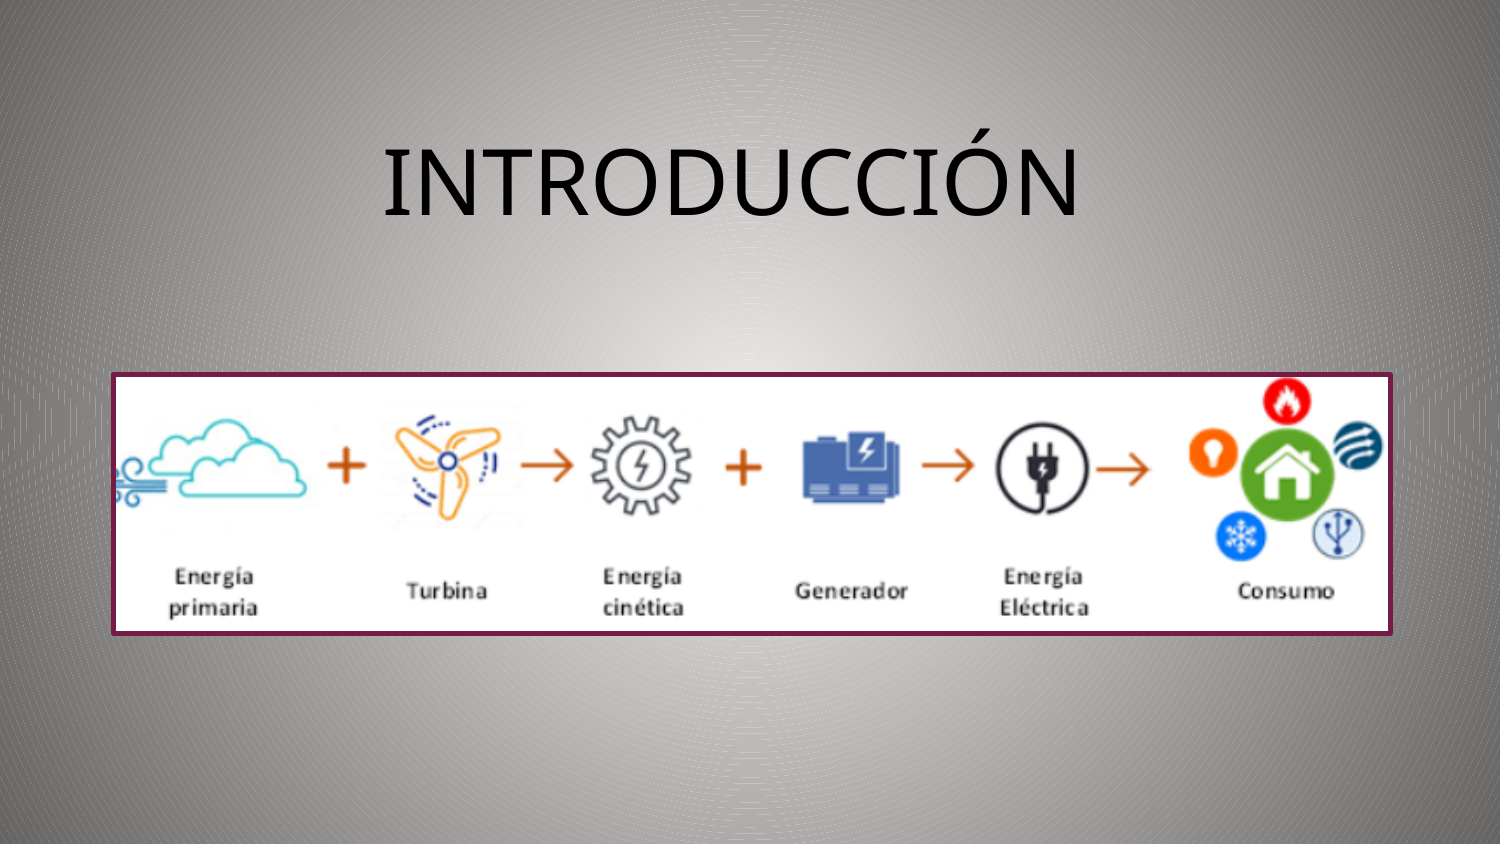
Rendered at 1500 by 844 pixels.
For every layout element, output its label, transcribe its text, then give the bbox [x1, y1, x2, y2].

picture [115, 376, 1389, 632]
title INTRODUCCIÓN [57, 108, 1408, 250]
